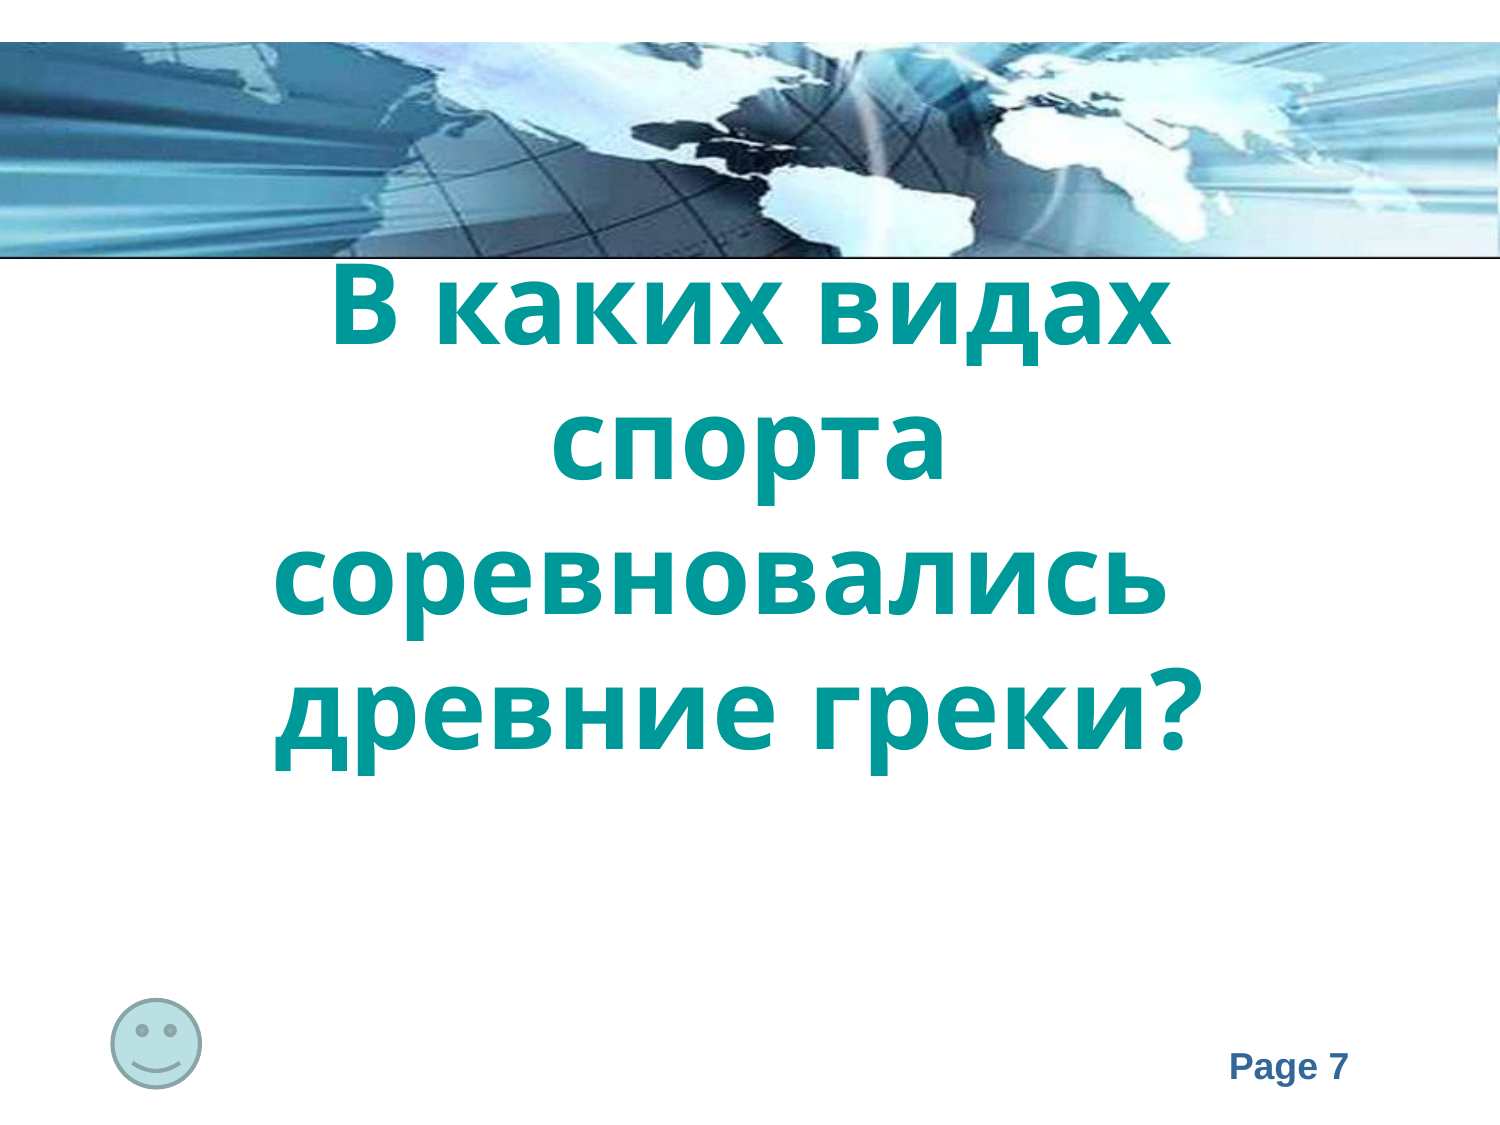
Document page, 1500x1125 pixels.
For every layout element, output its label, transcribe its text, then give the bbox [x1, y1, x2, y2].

text_box [110, 997, 203, 1090]
picture [0, 42, 1500, 259]
text_box В каких видах спорта соревновались древние греки? [224, 224, 1275, 780]
